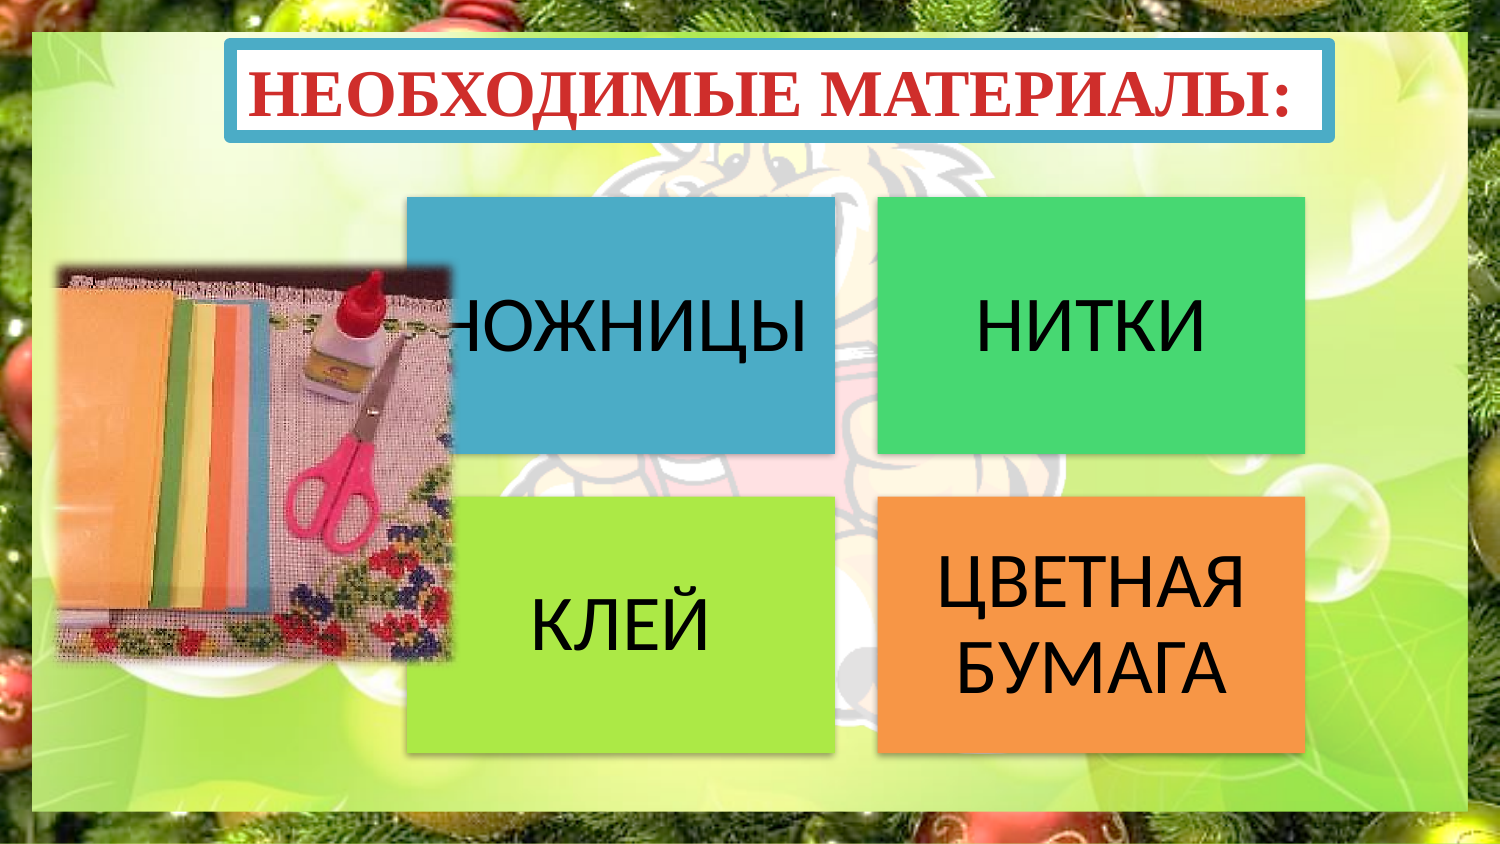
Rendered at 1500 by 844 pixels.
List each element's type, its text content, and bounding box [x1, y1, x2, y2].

title НЕОБХОДИМЫЕ МАТЕРИАЛЫ: [228, 42, 1331, 139]
picture [0, 0, 1500, 844]
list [253, 196, 1459, 754]
